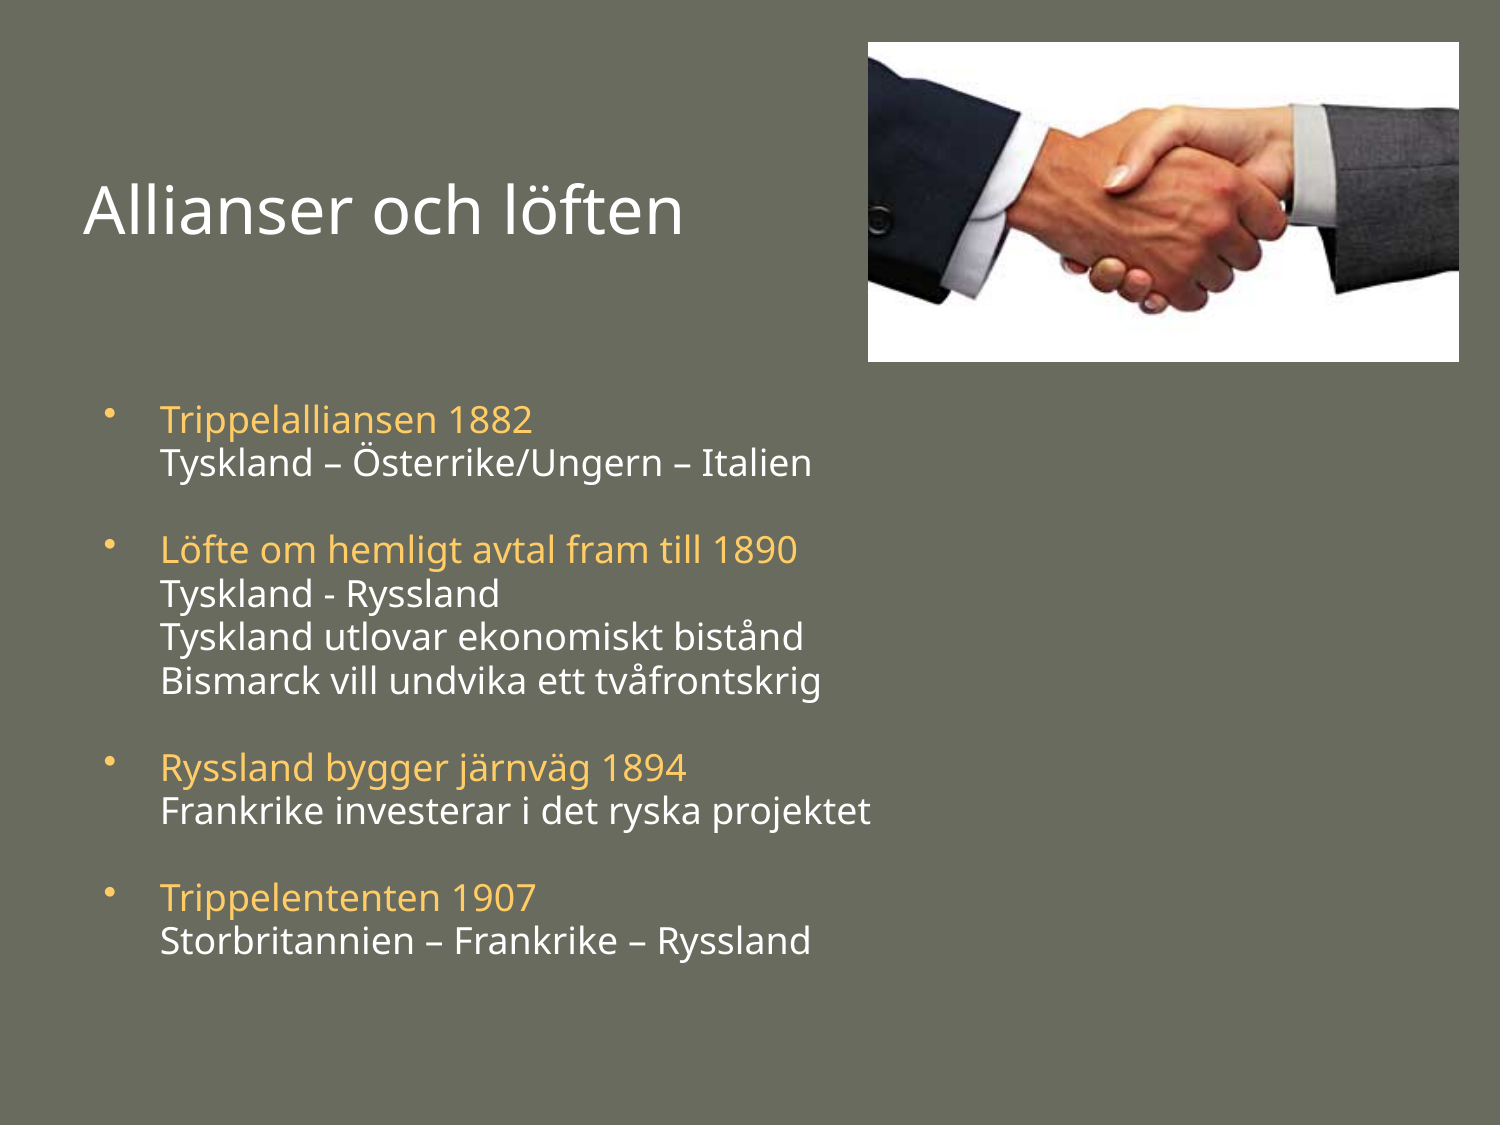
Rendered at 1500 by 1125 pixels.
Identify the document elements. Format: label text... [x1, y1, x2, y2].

title Allianser och löften [0, 136, 834, 280]
list Trippelalliansen 1882 Tyskland – Österrike/Ungern – Italien Löfte om hemligt avtal fram till 1890 Tyskland - Ryssland Tyskland utlovar ekonomiskt bistånd Bismarck vill undvika ett tvåfrontskrig Ryssland bygger järnväg 1894 Frankrike investerar i det ryska projektet Trippelententen 1907 Storbritannien – Frankrike – Ryssland [88, 396, 1351, 988]
picture [867, 42, 1460, 362]
